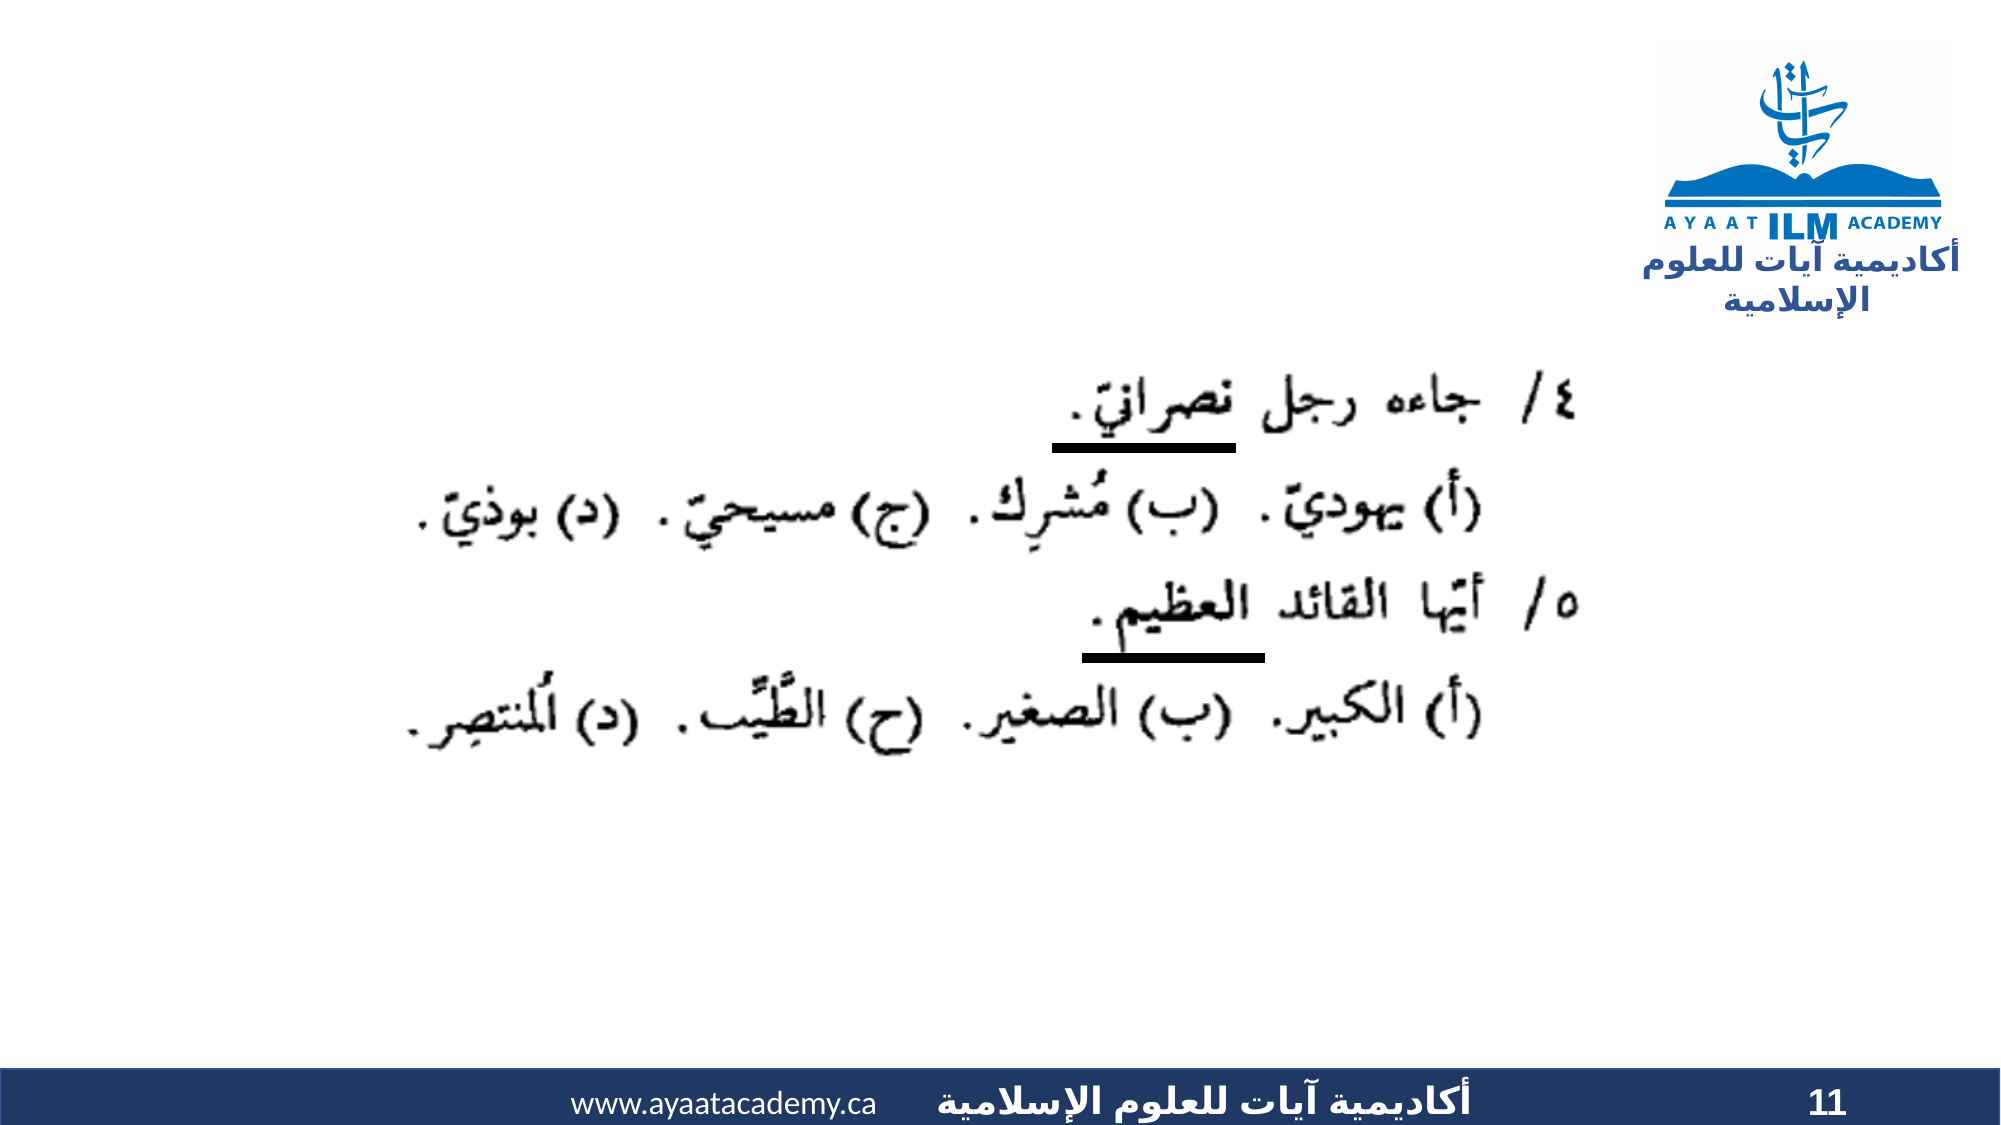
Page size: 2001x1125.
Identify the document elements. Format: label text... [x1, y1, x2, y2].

slide_number 11 [1412, 1070, 1863, 1125]
picture [1651, 37, 1952, 257]
picture [360, 343, 1640, 782]
